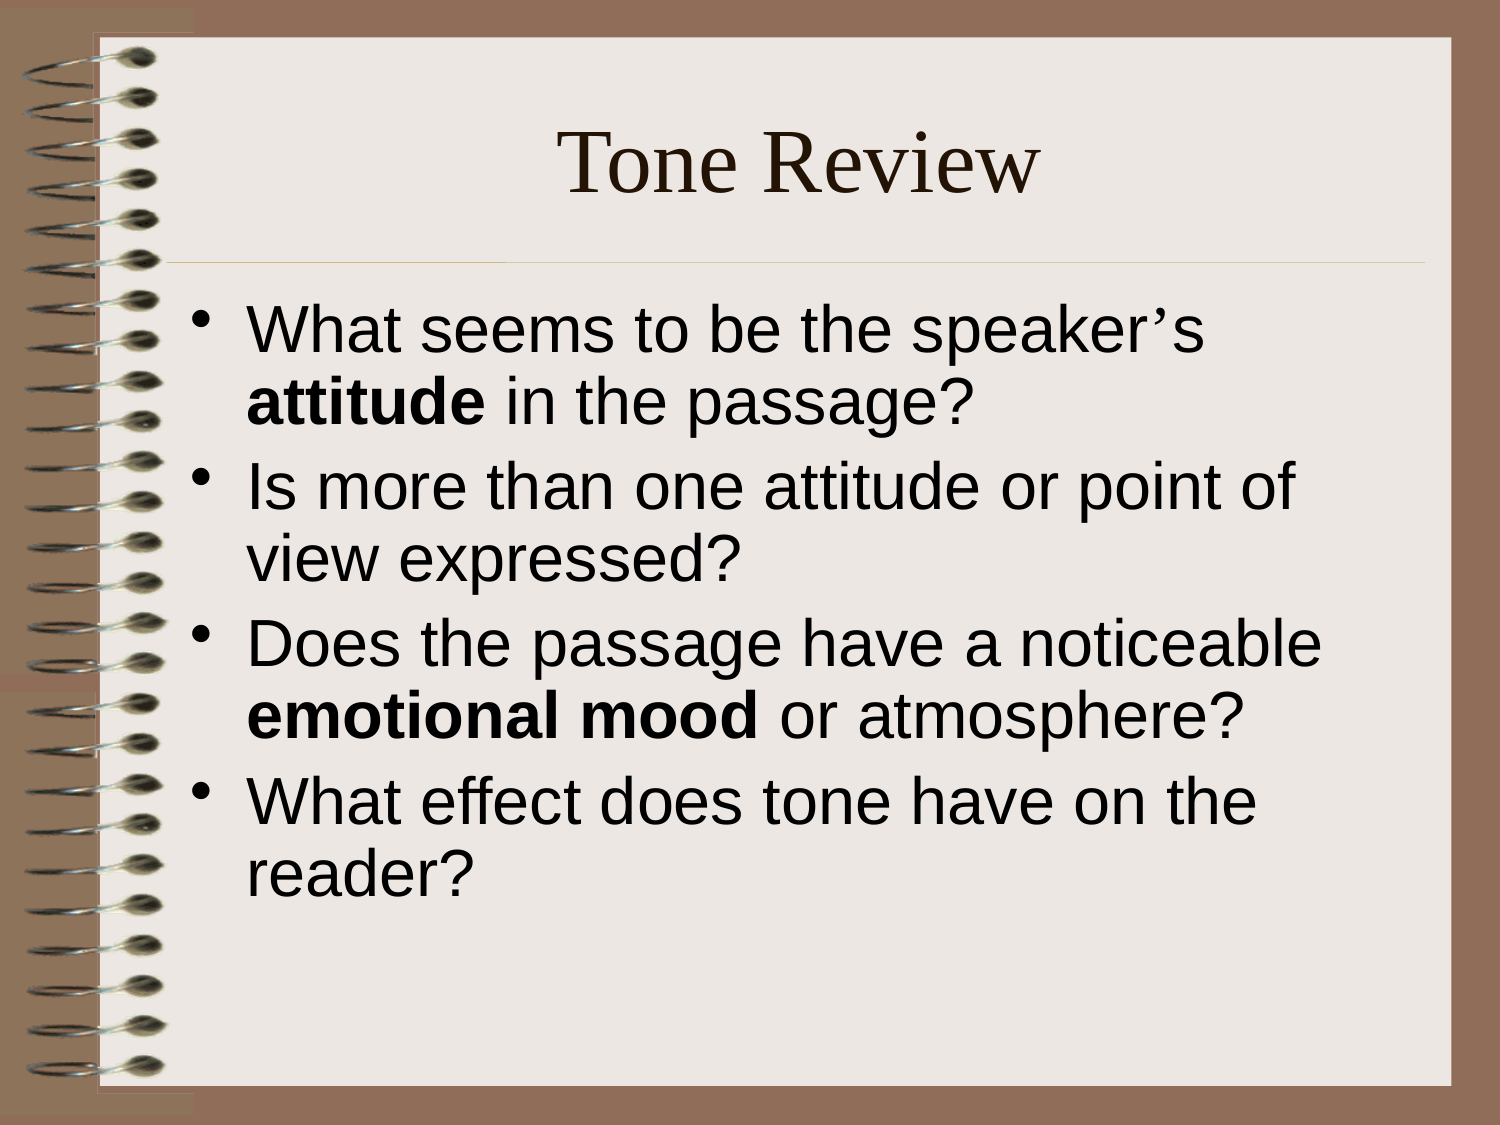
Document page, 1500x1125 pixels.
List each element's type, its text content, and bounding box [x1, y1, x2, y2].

picture [0, 692, 194, 1115]
list What seems to be the speaker’s attitude in the passage? Is more than one attitude or point of view expressed? Does the passage have a noticeable emotional mood or atmosphere? What effect does tone have on the reader? [174, 287, 1426, 963]
title Tone Review [174, 62, 1426, 251]
picture [0, 8, 194, 674]
